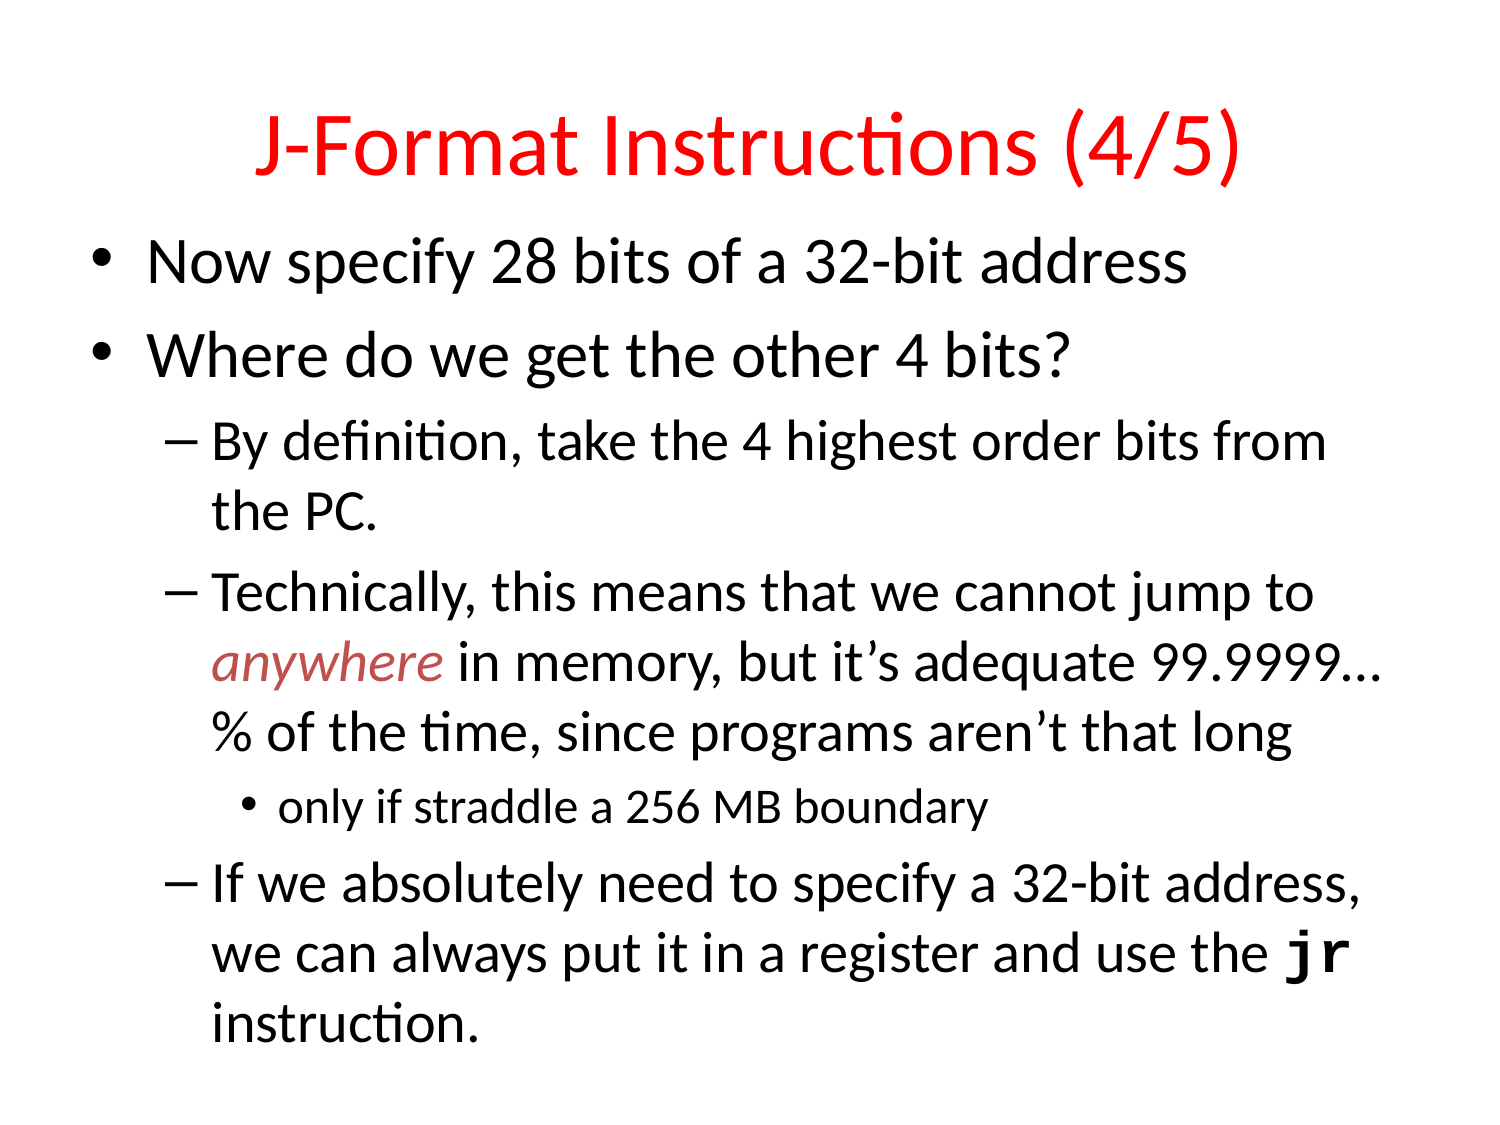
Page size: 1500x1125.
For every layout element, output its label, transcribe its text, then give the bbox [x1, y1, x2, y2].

list Now specify 28 bits of a 32-bit address Where do we get the other 4 bits? By definition, take the 4 highest order bits from the PC. Technically, this means that we cannot jump to anywhere in memory, but it’s adequate 99.9999…% of the time, since programs aren’t that long only if straddle a 256 MB boundary If we absolutely need to specify a 32-bit address, we can always put it in a register and use the jr instruction. [75, 233, 1400, 1086]
title J-Format Instructions (4/5) [75, 45, 1425, 233]
